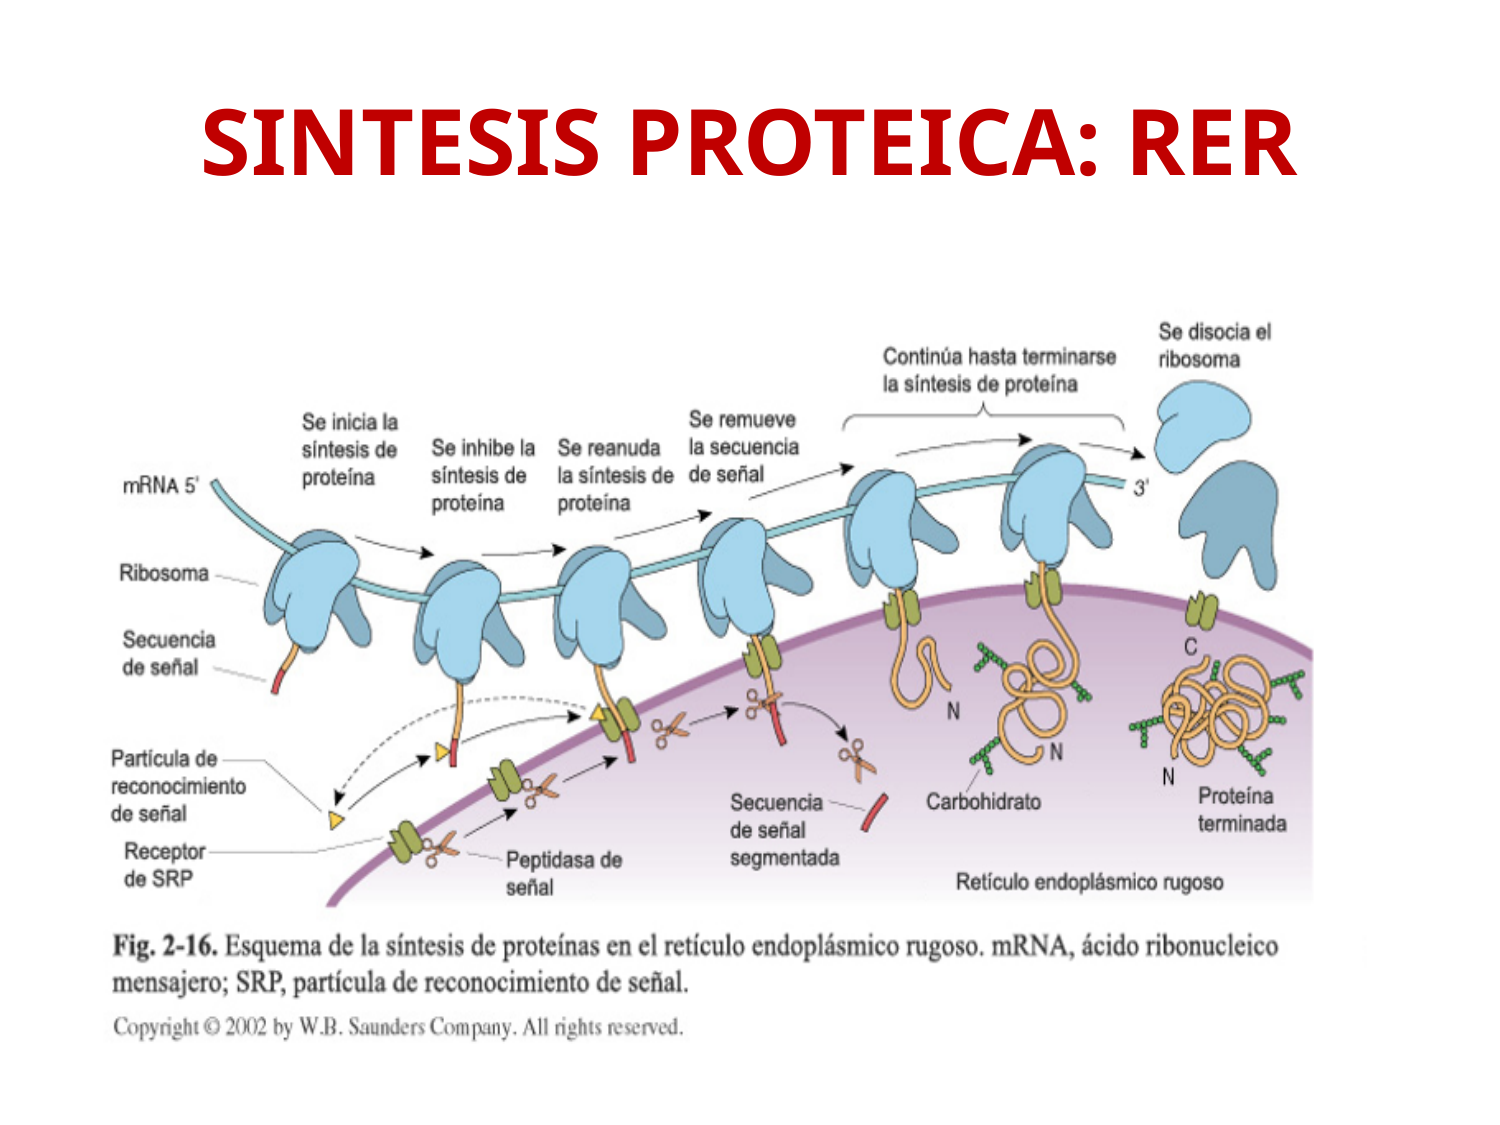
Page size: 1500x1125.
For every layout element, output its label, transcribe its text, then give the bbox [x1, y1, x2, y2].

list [65, 234, 1393, 1091]
title SINTESIS PROTEICA: RER [75, 45, 1425, 233]
